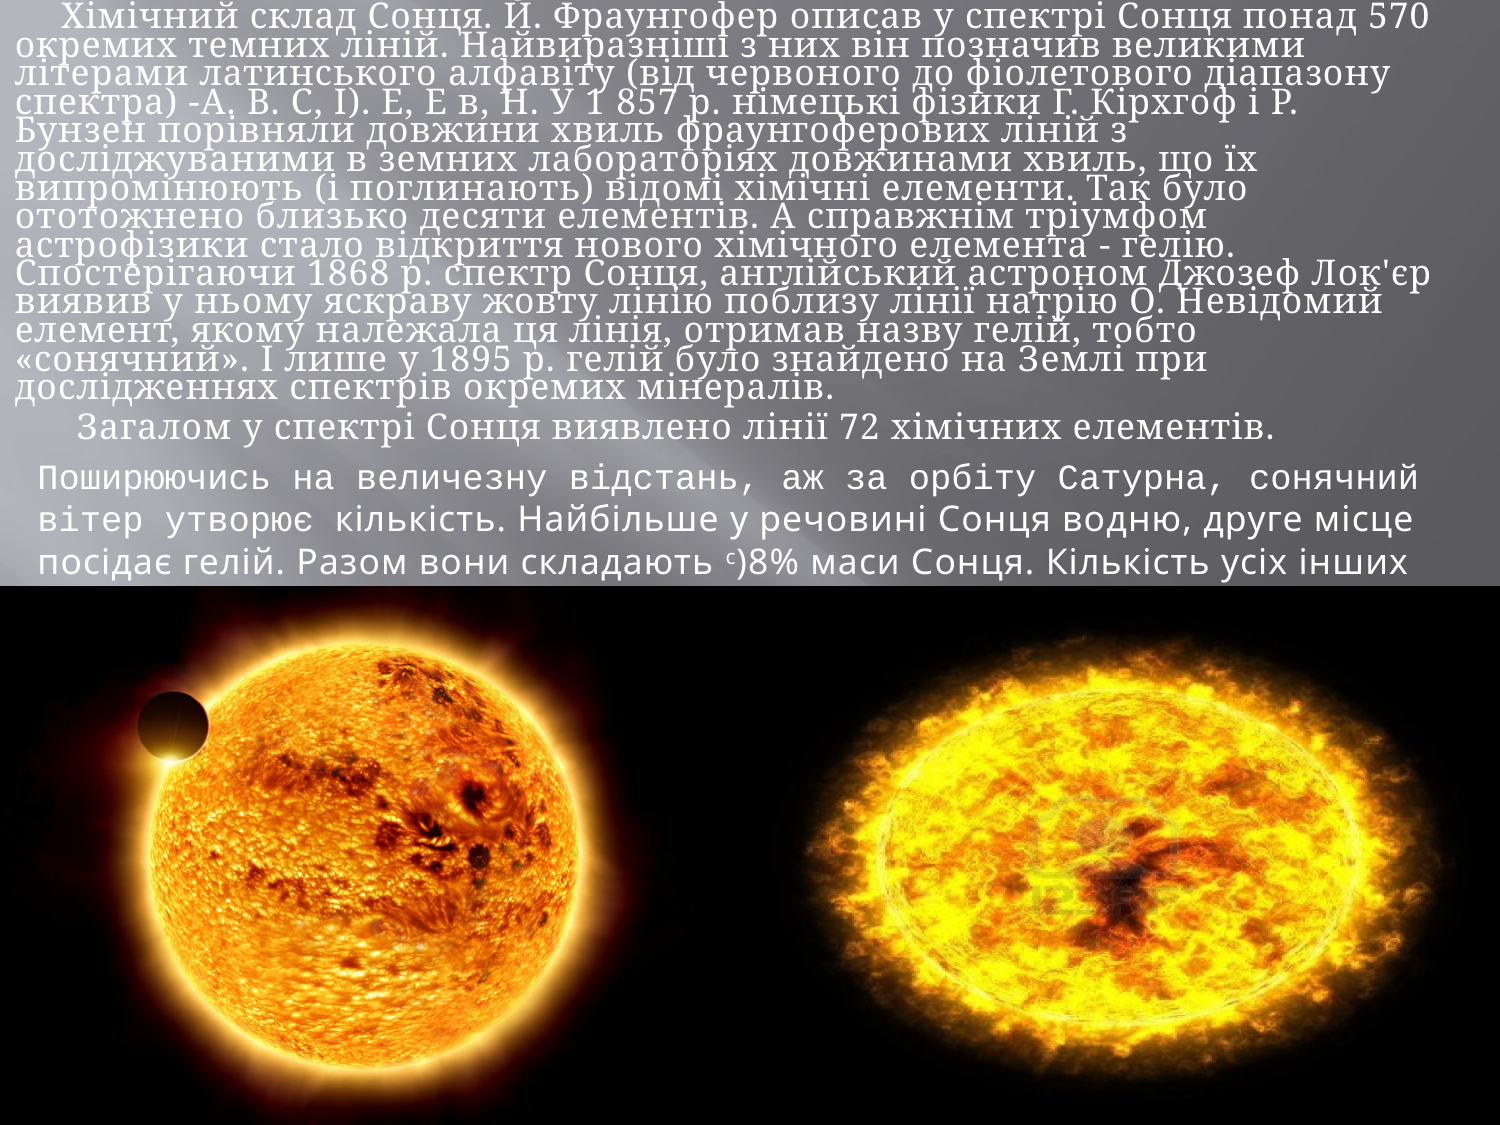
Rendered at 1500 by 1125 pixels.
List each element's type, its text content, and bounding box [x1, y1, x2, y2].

picture [0, 585, 1500, 1125]
list Хімічний склад Сонця. Й. Фраунгофер описав у спектрі Сонця понад 570 окремих темних ліній. Найвиразніші з них він позначив великими літерами латинського алфавіту (від червоного до фіолетового діапазону спектра) -А. В. С, І). Е, Е в, Н. У 1 857 р. німецькі фізики Г. Кірхгоф і Р. Бунзен порівняли довжини хвиль фраунгоферових ліній з досліджуваними в земних лабораторіях довжинами хвиль, що їх випромінюють (і поглинають) відомі хімічні елементи. Так було ототожнено близько десяти елементів. А справжнім тріумфом астрофізики стало відкриття нового хімічного елемента - гелію. Спостерігаючи 1868 р. спектр Сонця, англійський астроном Джозеф Лок'єр виявив у ньому яскраву жовту лінію поблизу лінії натрію О. Невідомий елемент, якому належала ця лінія, отримав назву гелій, тобто «сонячний». І лише у 1895 р. гелій було знайдено на Землі при дослідженнях спектрів окремих мінералів. Загалом у спектрі Сонця виявлено лінії 72 хімічних елементів. Поширюючись на величезну відстань, аж за орбіту Сатурна, сонячний вітер утворює кількість. Найбільше у речовині Сонця водню, друге місце посідає гелій. Разом вони складають с)8% маси Сонця. Кількість усіх інших елементів (за масою) не перевищує 2%. [0, 0, 1500, 585]
